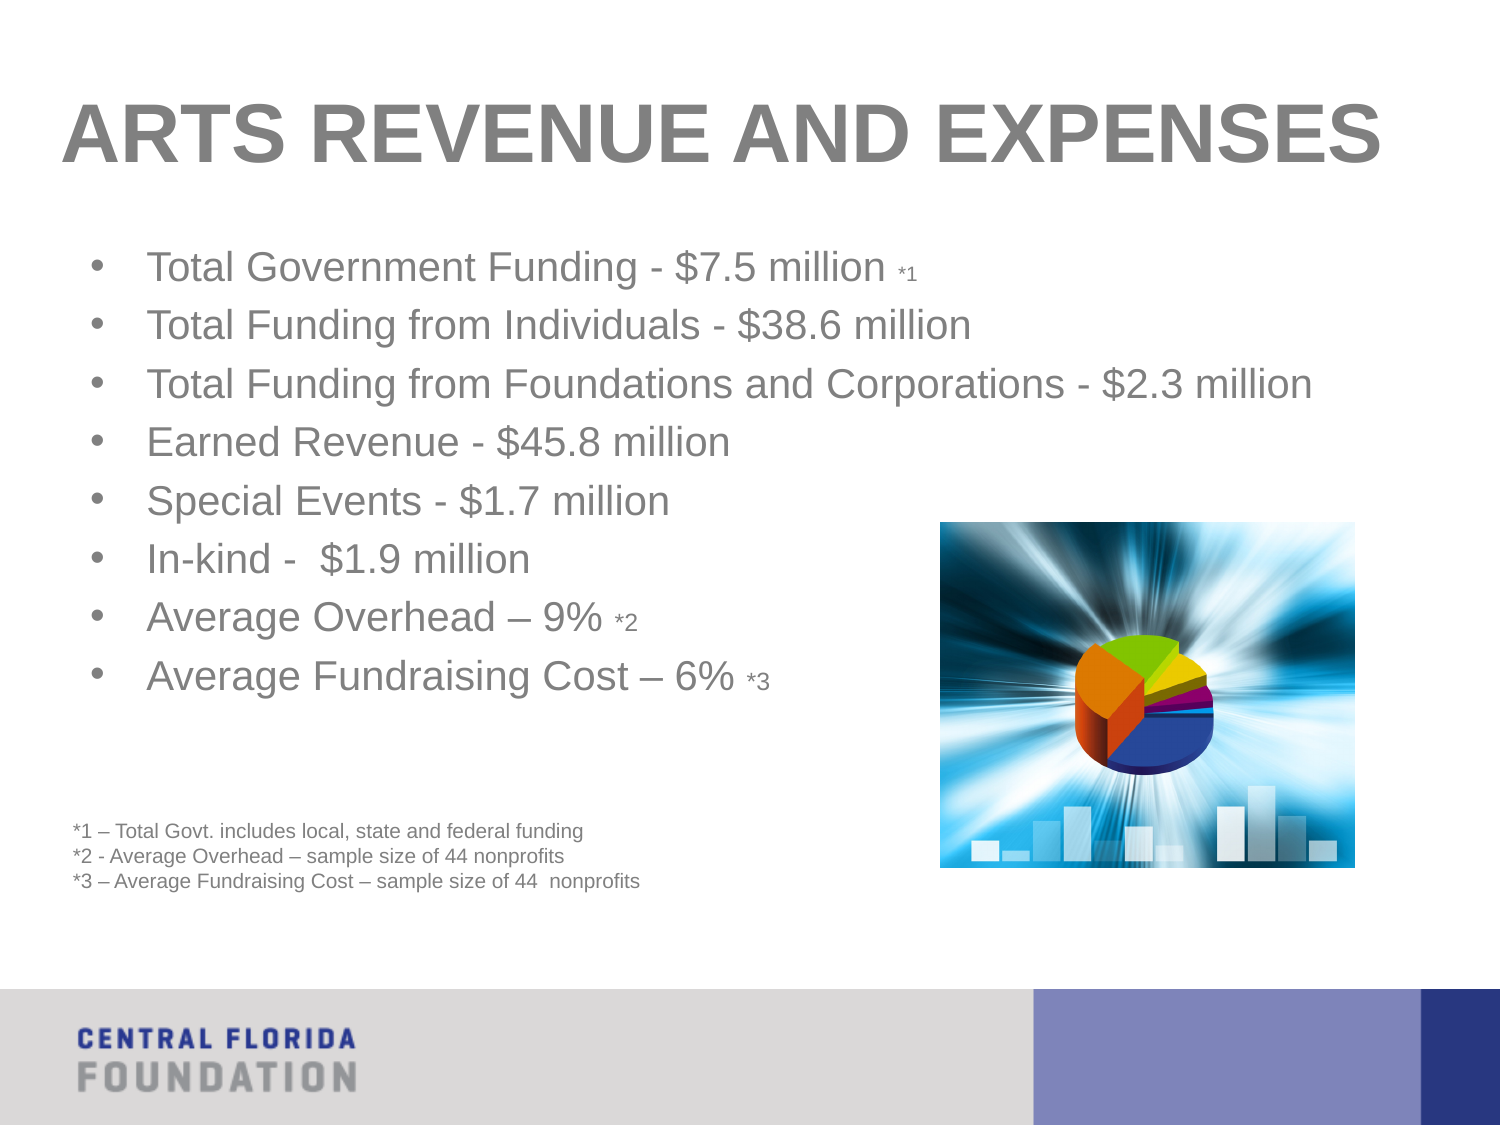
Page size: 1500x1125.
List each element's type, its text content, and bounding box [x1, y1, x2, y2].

text_box *1 – Total Govt. includes local, state and federal funding *2 - Average Overhead – sample size of 44 nonprofits *3 – Average Fundraising Cost – sample size of 44 nonprofits [58, 810, 1004, 900]
picture [940, 522, 1355, 869]
picture [1309, 841, 1336, 861]
title ARTS REVENUE AND EXPENSES [45, 35, 1500, 224]
list Total Government Funding - $7.5 million *1 Total Funding from Individuals - $38.6 million Total Funding from Foundations and Corporations - $2.3 million Earned Revenue - $45.8 million Special Events - $1.7 million In-kind - $1.9 million Average Overhead – 9% *2 Average Fundraising Cost – 6% *3 [75, 232, 1425, 909]
